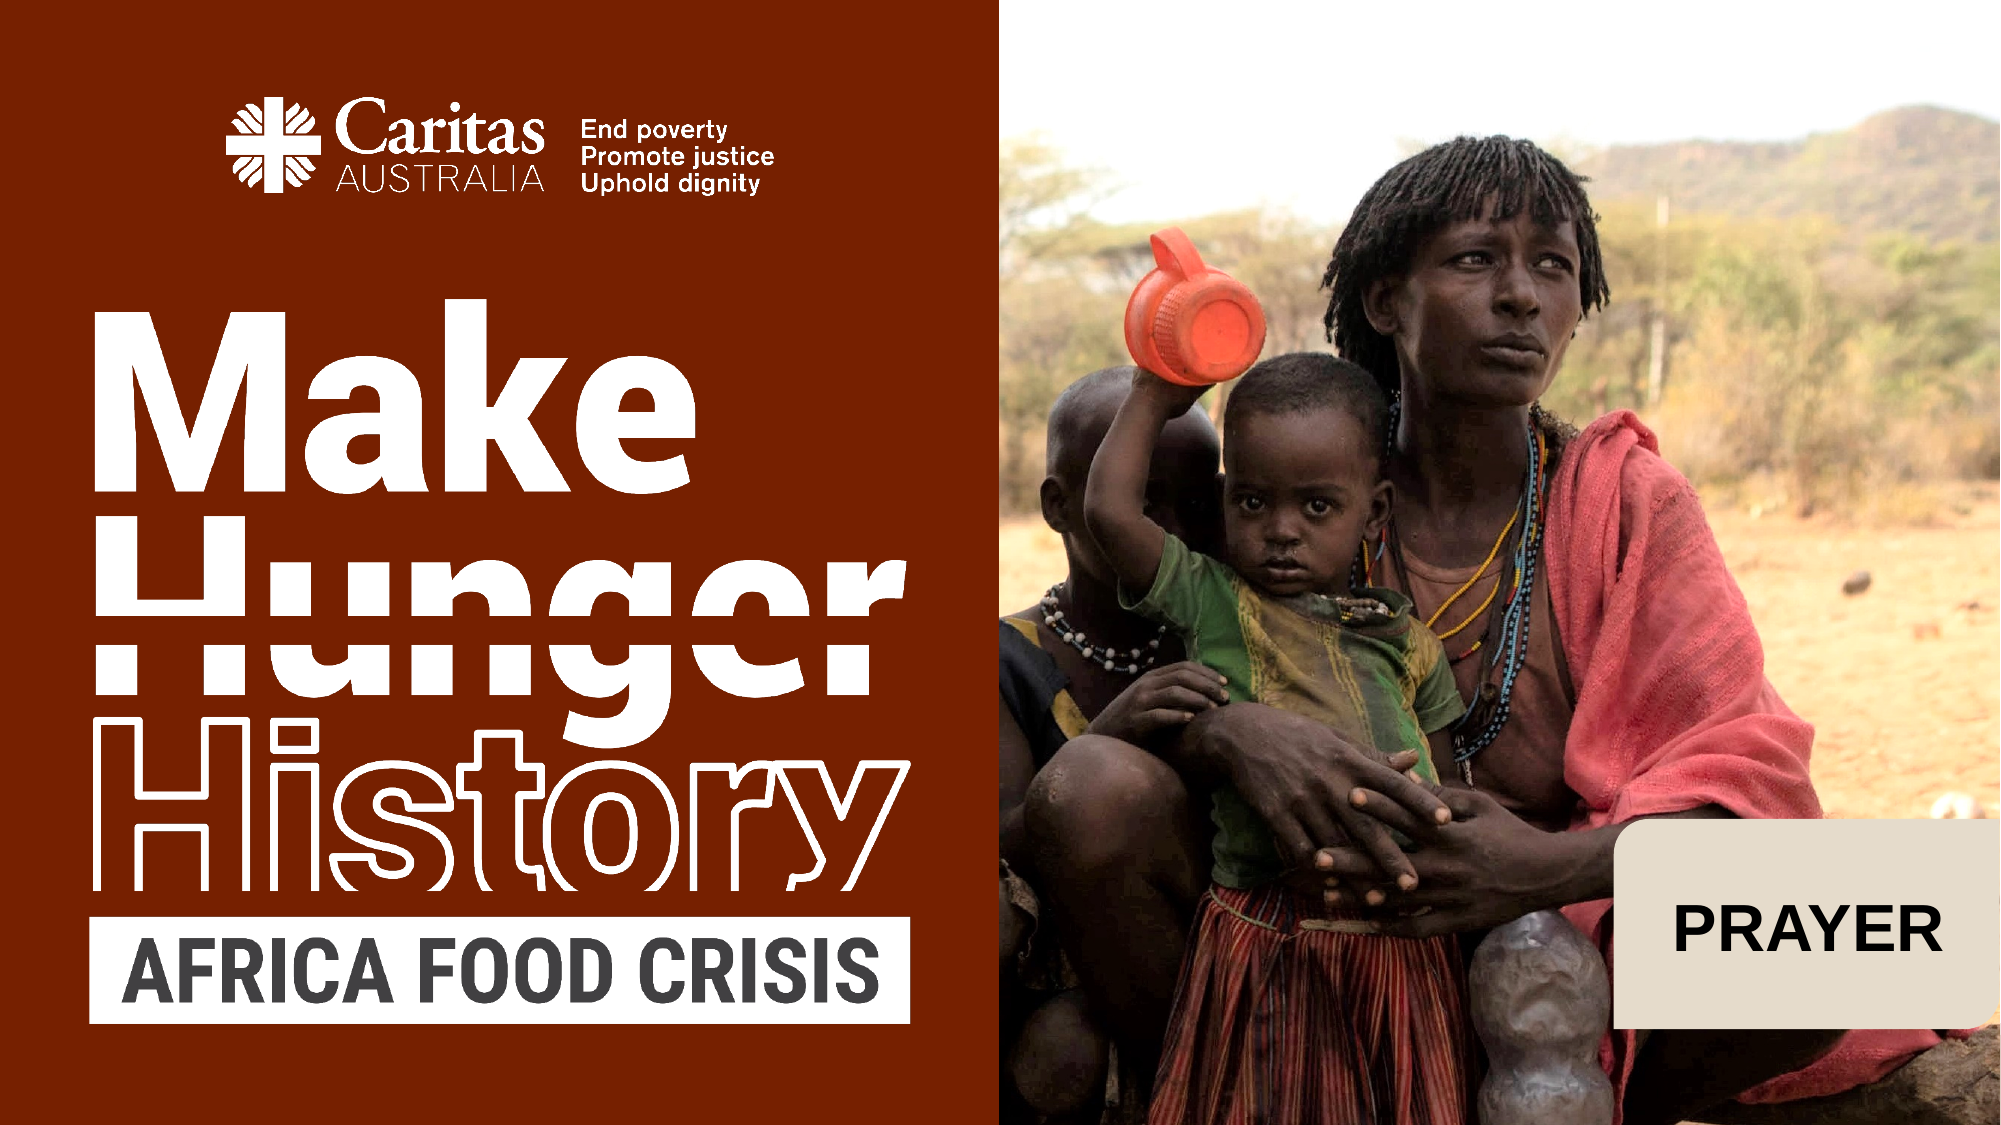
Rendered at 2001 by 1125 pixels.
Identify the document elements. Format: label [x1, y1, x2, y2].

picture [226, 97, 774, 196]
picture [999, 0, 2000, 1125]
picture [83, 299, 917, 1024]
